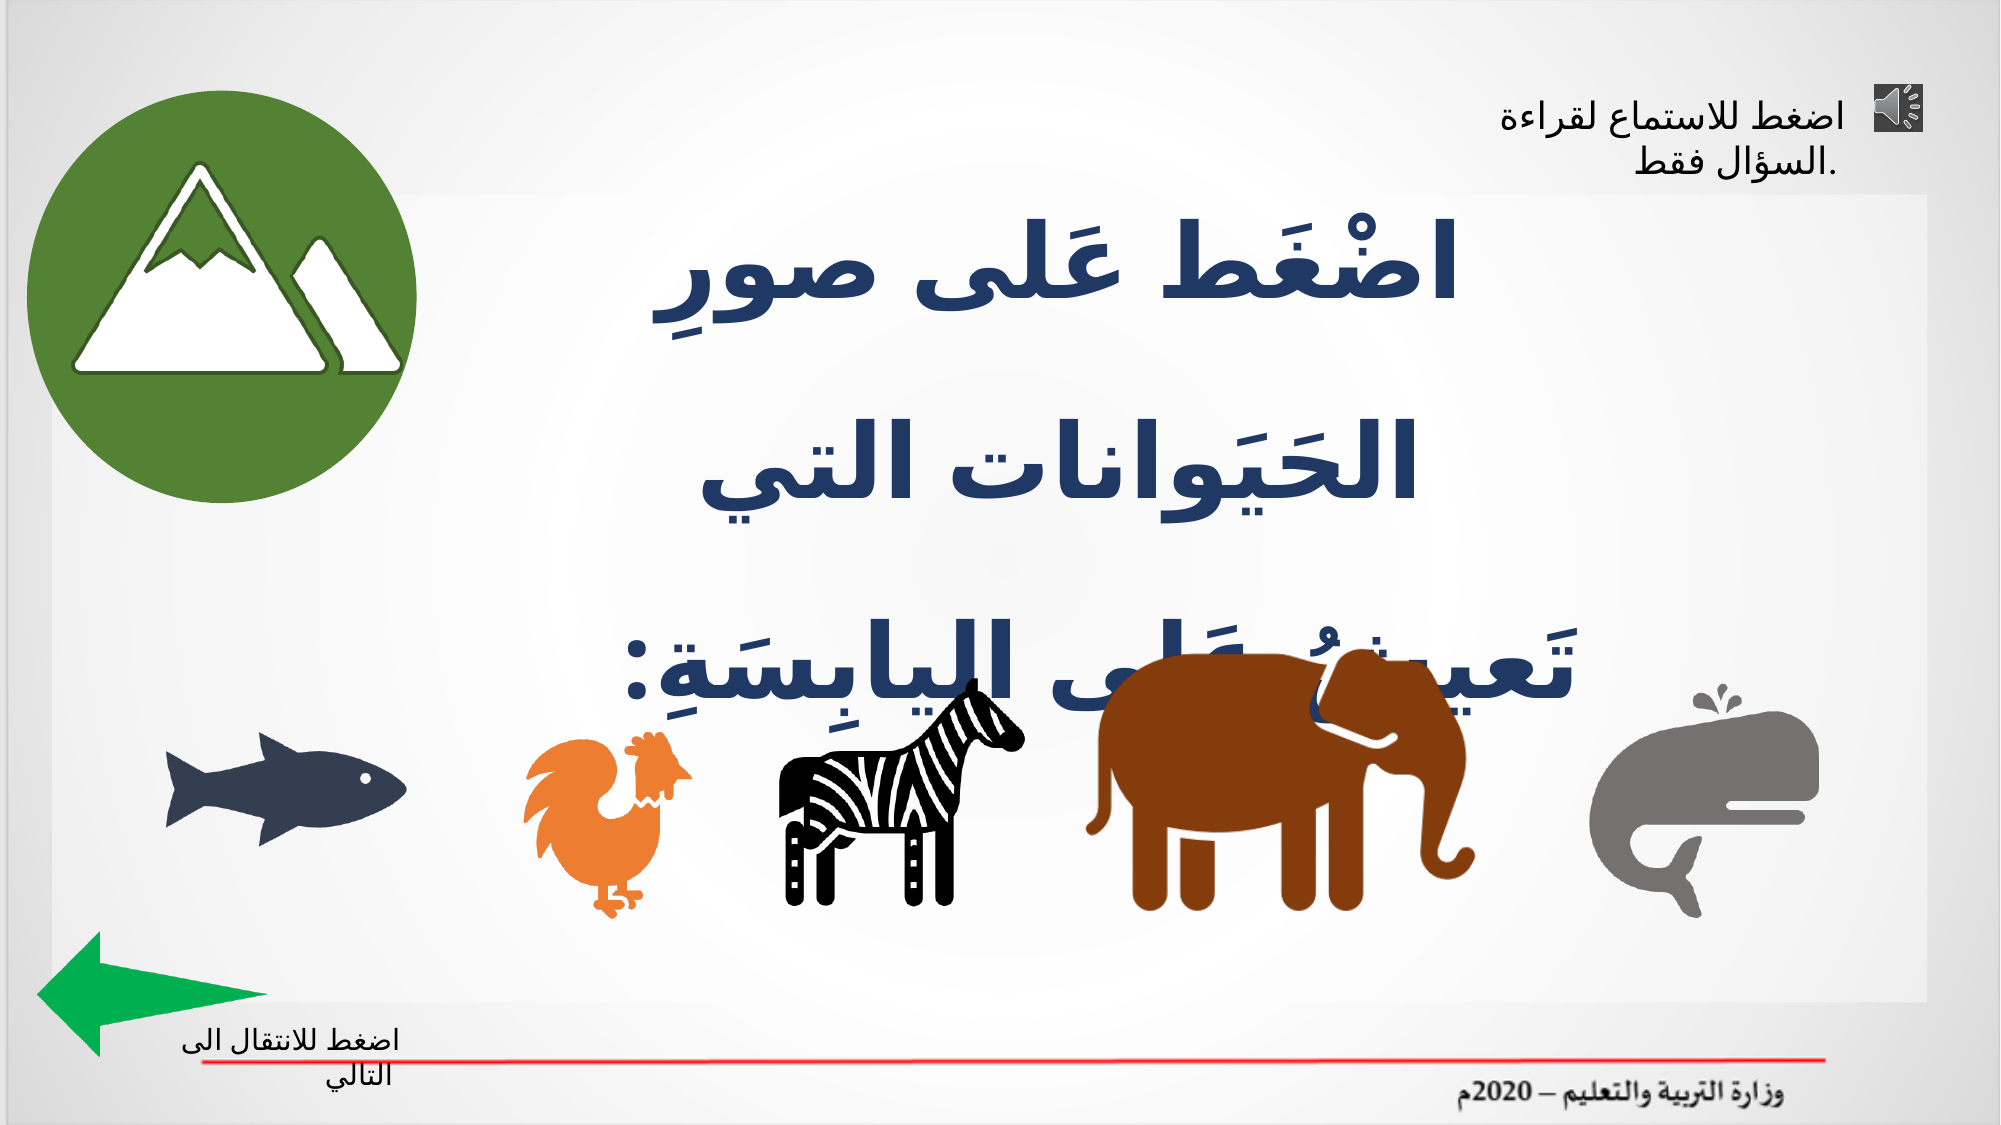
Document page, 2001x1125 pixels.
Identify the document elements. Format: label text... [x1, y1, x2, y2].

text_box اضغط للانتقال الى التالي [278, 1013, 416, 1099]
text_box [25, 184, 57, 409]
text_box [51, 193, 1928, 1003]
picture [0, 0, 2001, 1125]
text_box اضْغَط عَلى صورِ الحَيَوانات التي تَعيشُ عَلى اليابِسَةِ: [524, 228, 1596, 611]
text_box اضغط للاستماع لقراءة السؤال فقط. [1364, 84, 1861, 190]
text_box [86, 447, 357, 505]
